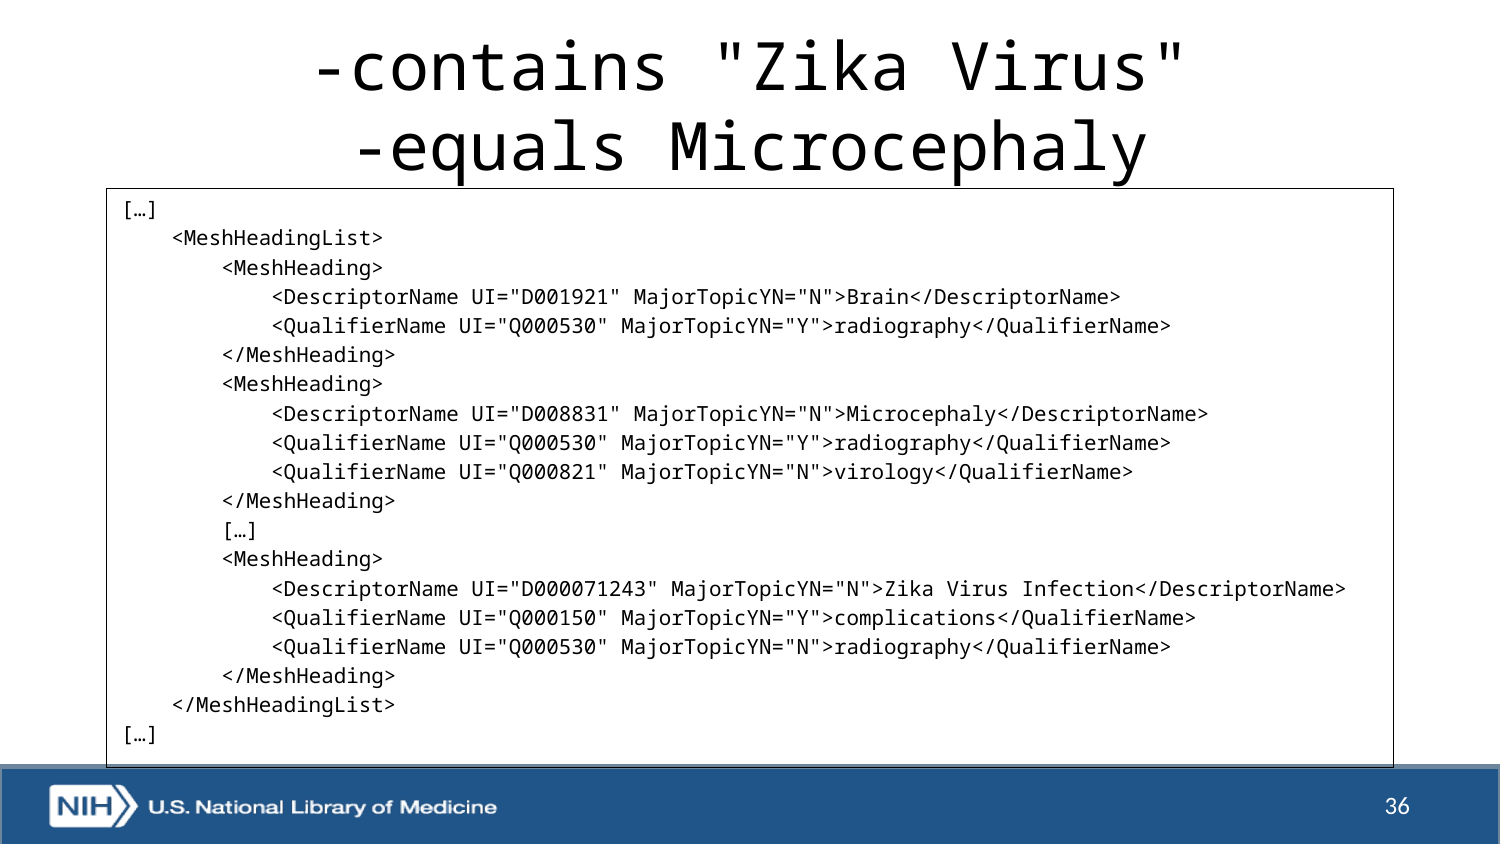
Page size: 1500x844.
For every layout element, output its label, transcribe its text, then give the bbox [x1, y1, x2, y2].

picture [12, 766, 504, 844]
title -contains "Zika Virus" -equals Microcephaly [75, 33, 1425, 175]
slide_number 36 [1074, 782, 1425, 827]
text_box […] <MeshHeadingList> <MeshHeading> <DescriptorName UI="D001921" MajorTopicYN="N">Brain</DescriptorName> <QualifierName UI="Q000530" MajorTopicYN="Y">radiography</QualifierName> </MeshHeading> <MeshHeading> <DescriptorName UI="D008831" MajorTopicYN="N">Microcephaly</DescriptorName> <QualifierName UI="Q000530" MajorTopicYN="Y">radiography</QualifierName> <QualifierName UI="Q000821" MajorTopicYN="N">virology</QualifierName> </MeshHeading> […] <MeshHeading> <DescriptorName UI="D000071243" MajorTopicYN="N">Zika Virus Infection</DescriptorName> <QualifierName UI="Q000150" MajorTopicYN="Y">complications</QualifierName> <QualifierName UI="Q000530" MajorTopicYN="N">radiography</QualifierName> </MeshHeading> </MeshHeadingList> […] [106, 188, 1394, 768]
